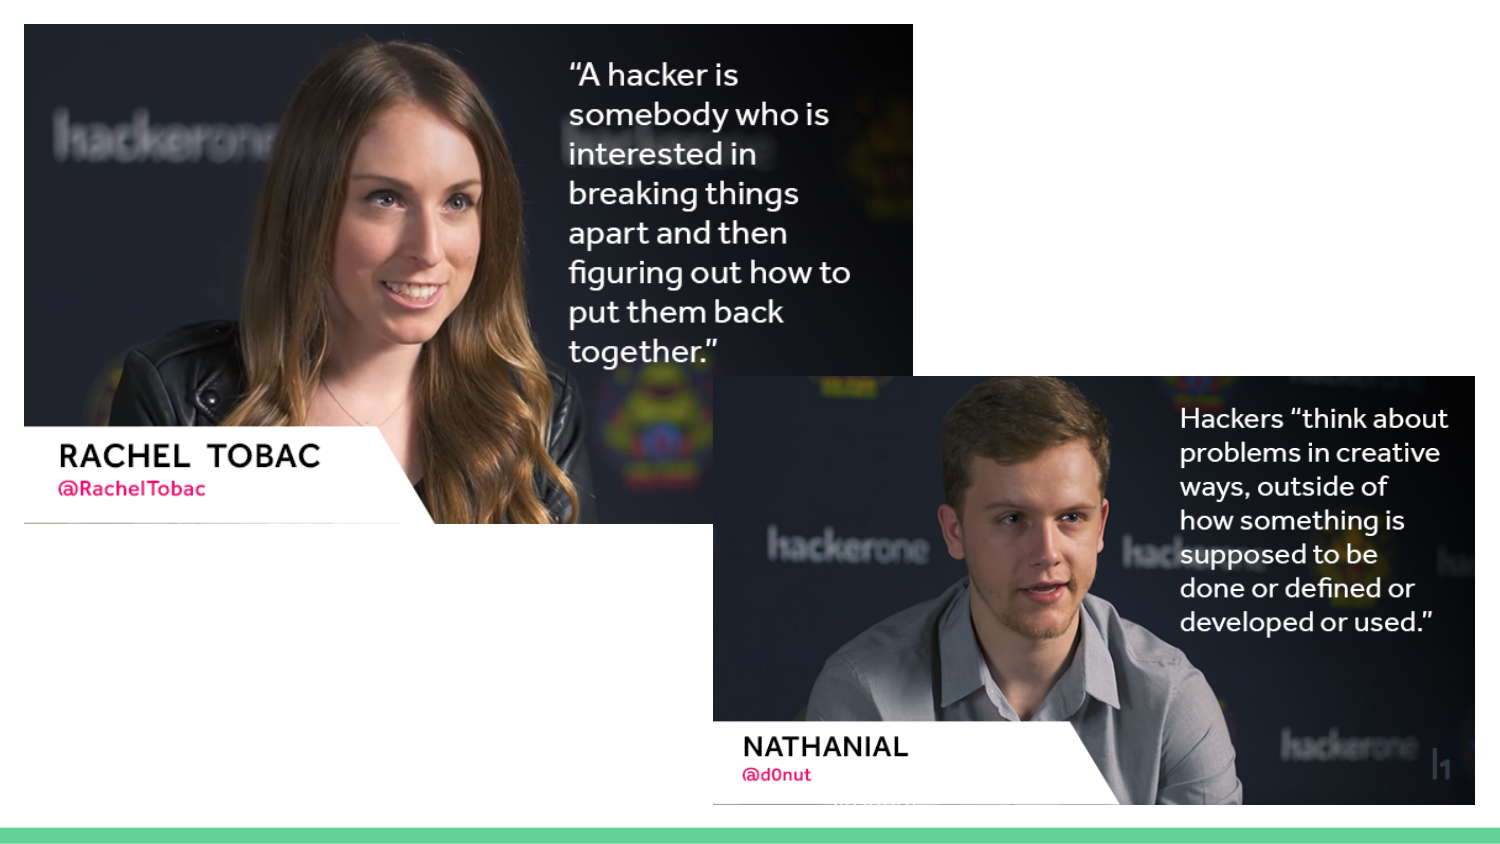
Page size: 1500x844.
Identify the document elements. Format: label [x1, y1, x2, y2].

picture [24, 24, 1476, 805]
